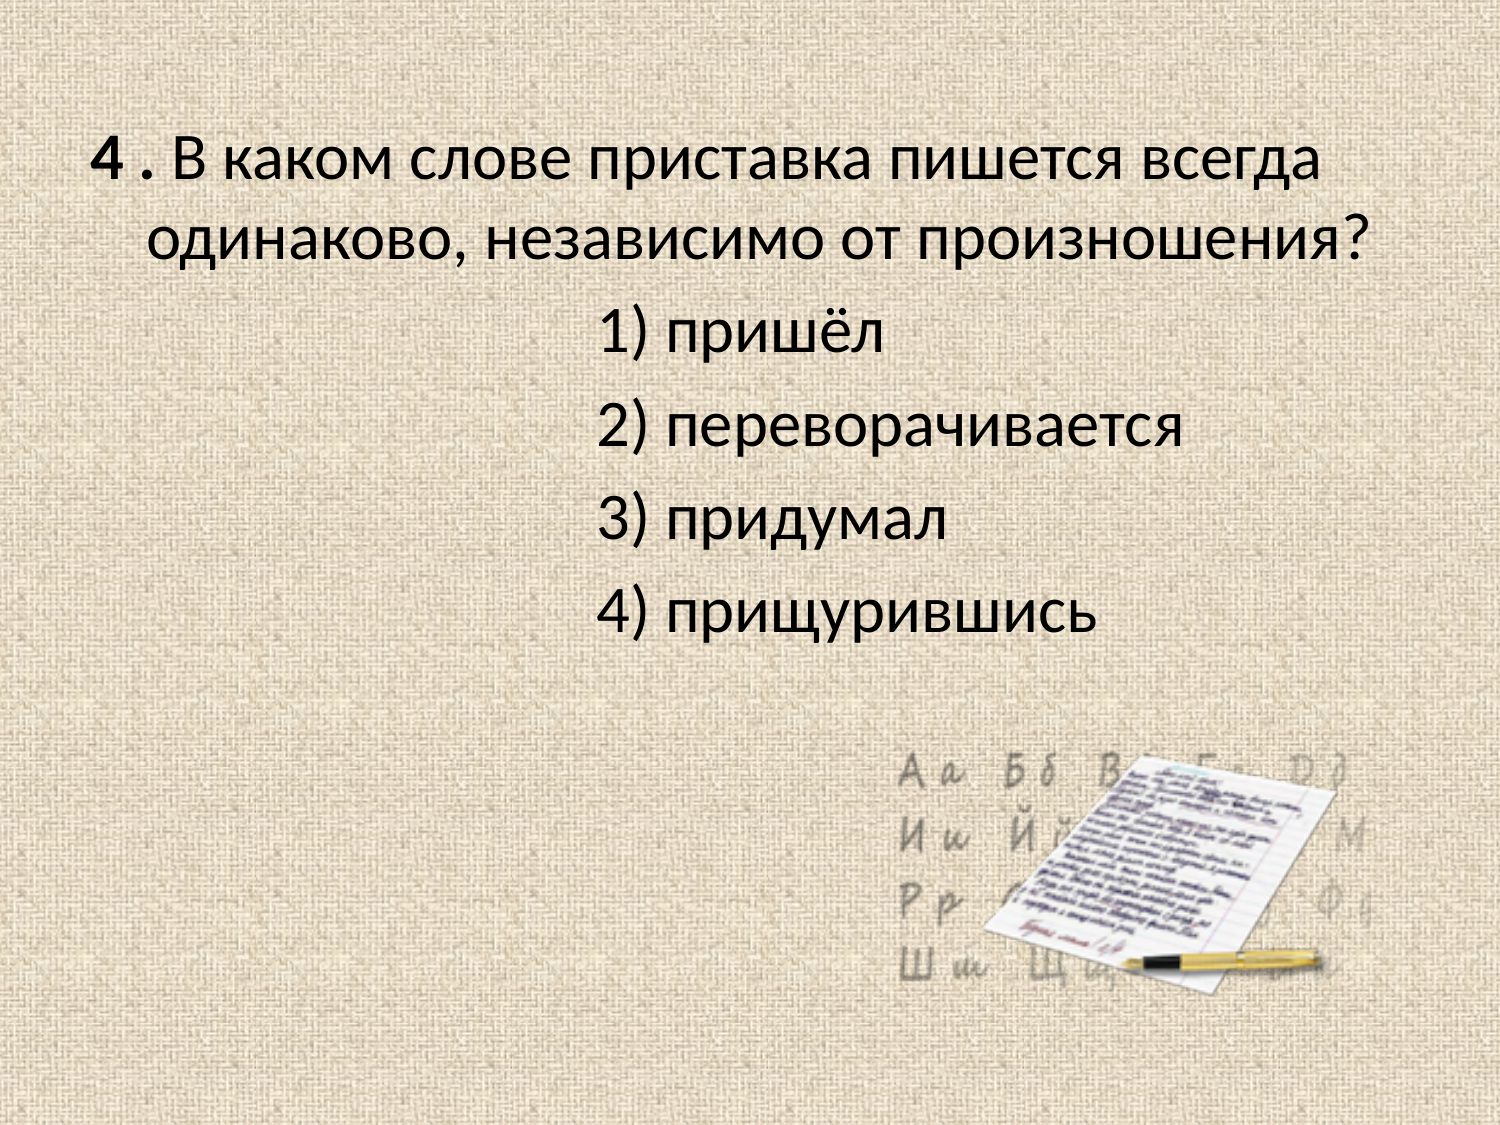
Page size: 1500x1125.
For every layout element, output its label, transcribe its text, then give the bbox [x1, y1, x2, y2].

picture [855, 749, 1372, 1032]
list 4 . В каком слове приставка пишется всегда одинаково, независимо от произношения? 1) пришёл 2) переворачивается 3) придумал 4) прищурившись [75, 105, 1425, 1005]
